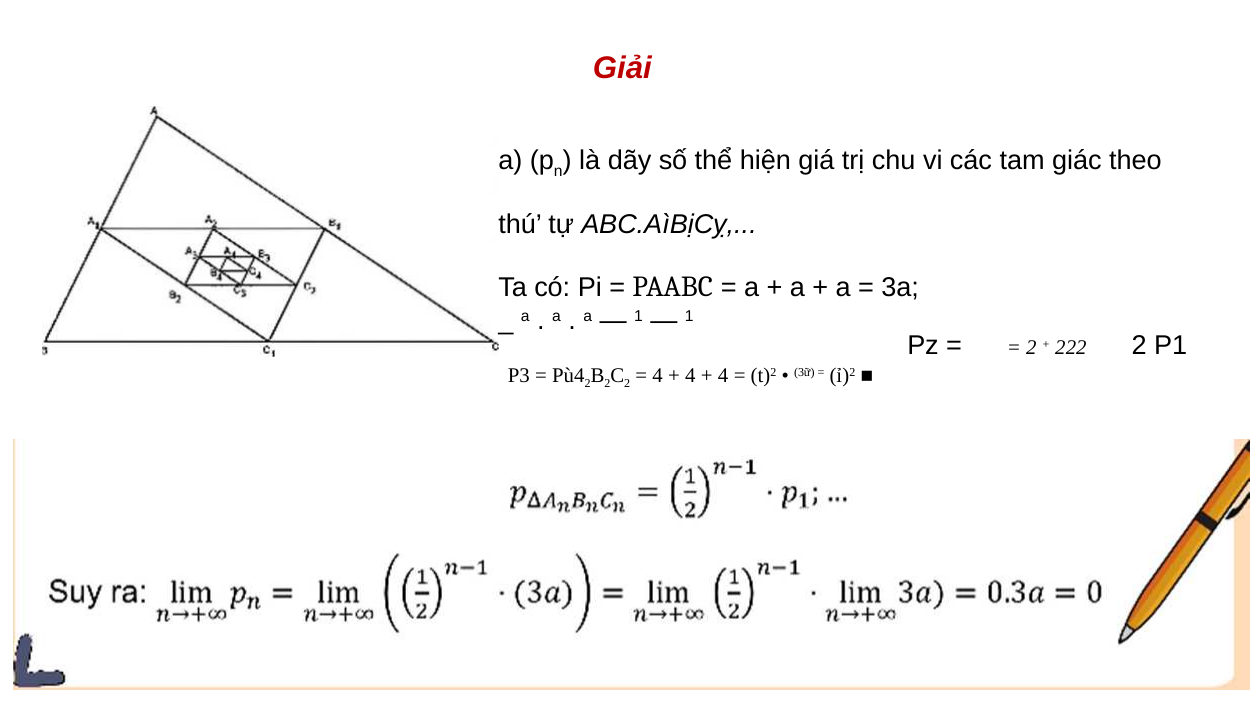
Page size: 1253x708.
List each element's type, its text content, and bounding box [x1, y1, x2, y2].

picture [12, 439, 1251, 691]
picture [42, 106, 499, 357]
text_box Giải [592, 47, 661, 80]
text_box P3 = Pù42B2C2 = 4 + 4 + 4 = (t)2 • (3ữ) = (ỉ)2 ■ [507, 361, 1157, 427]
text_box a) (pn) là dãy số thể hiện giá trị chu vi các tam giác theo thú’ tự ABC.AìBịCỵ,... Ta có: Pi = Paabc = a + a + a = 3a; _ a . a . a — 1 — 1 Pz = = 2 + 222 2 P1 [502, 111, 1211, 343]
